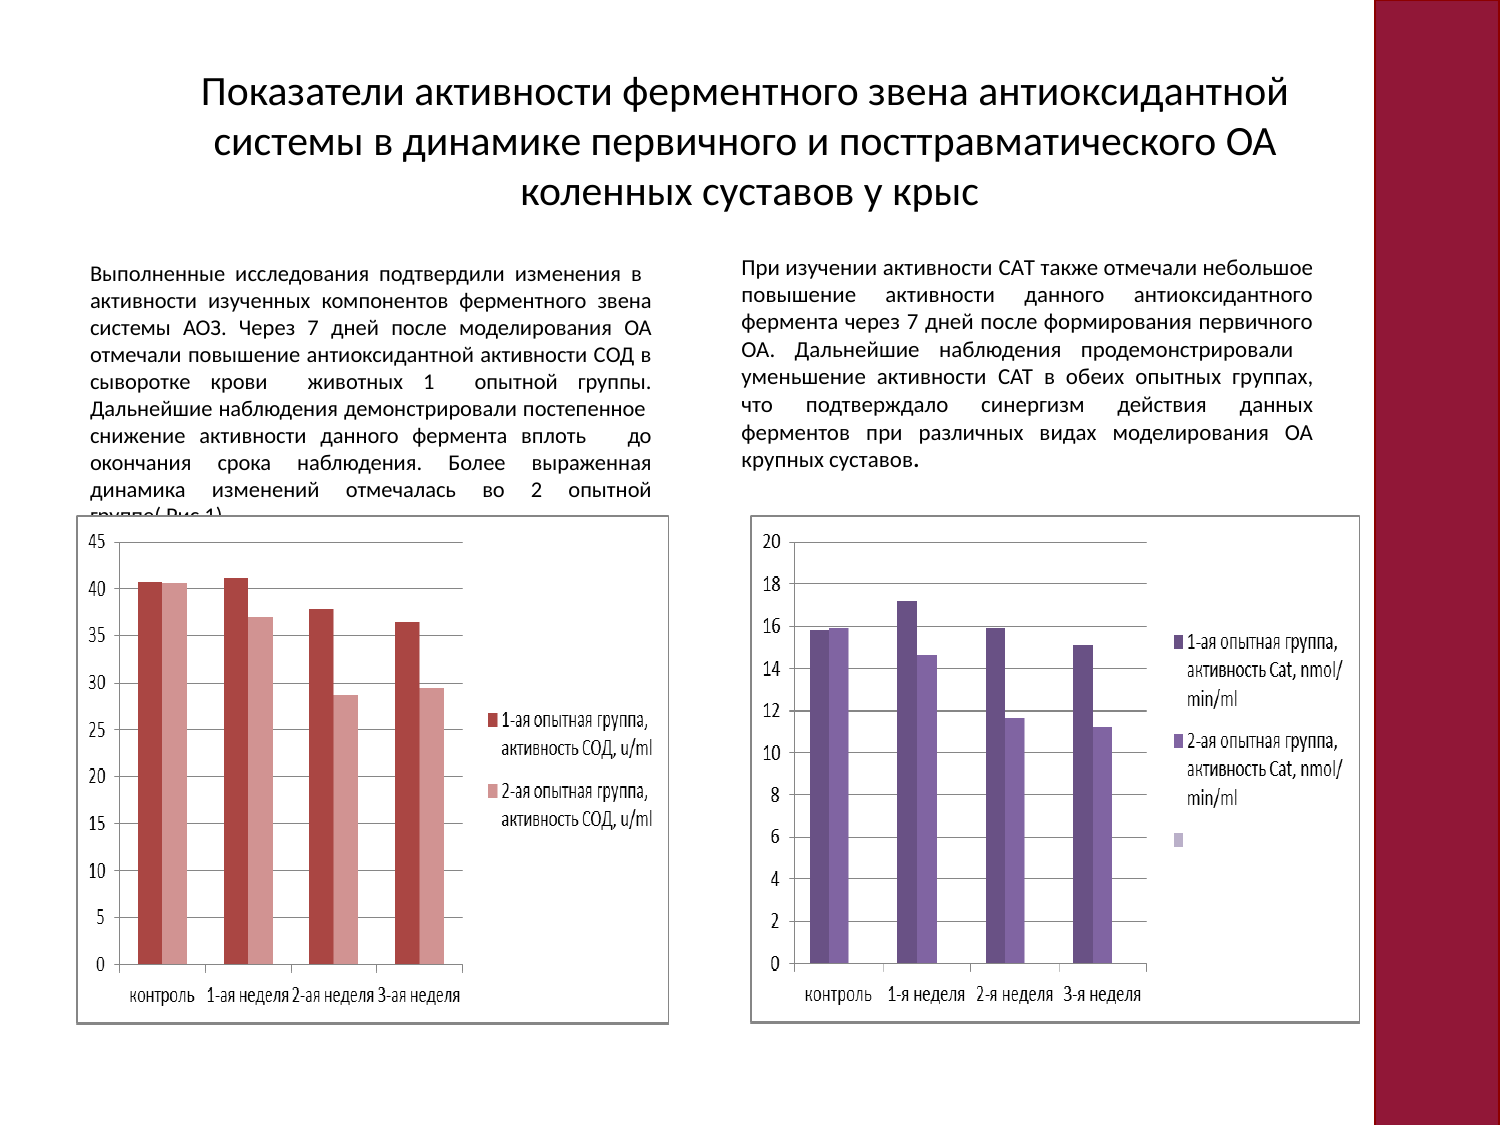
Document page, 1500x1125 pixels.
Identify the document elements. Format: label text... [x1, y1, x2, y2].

picture [1374, 0, 1500, 1125]
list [76, 514, 670, 1025]
title Показатели активности ферментного звена антиоксидантной системы в динамике первичного и посттравматического ОА коленных суставов у крыс [75, 45, 1369, 233]
list При изучении активности CАT также отмечали небольшое повышение активности данного антиоксидантного фермента через 7 дней после формирования первичного ОА. Дальнейшие наблюдения продемонстрировали уменьшение активности CAT в обеих опытных группах, что подтверждало синергизм действия данных ферментов при различных видах моделирования ОА крупных суставов. [726, 231, 1329, 480]
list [749, 514, 1360, 1024]
list Выполненные исследования подтвердили изменения в активности изученных компонентов ферментного звена системы АОЗ. Через 7 дней после моделирования ОА отмечали повышение антиоксидантной активности СОД в сыворотке крови животных 1 опытной группы. Дальнейшие наблюдения демонстрировали постепенное снижение активности данного фермента вплоть до окончания срока наблюдения. Более выраженная динамика изменений отмечалась во 2 опытной группе( Рис 1). [75, 251, 668, 514]
